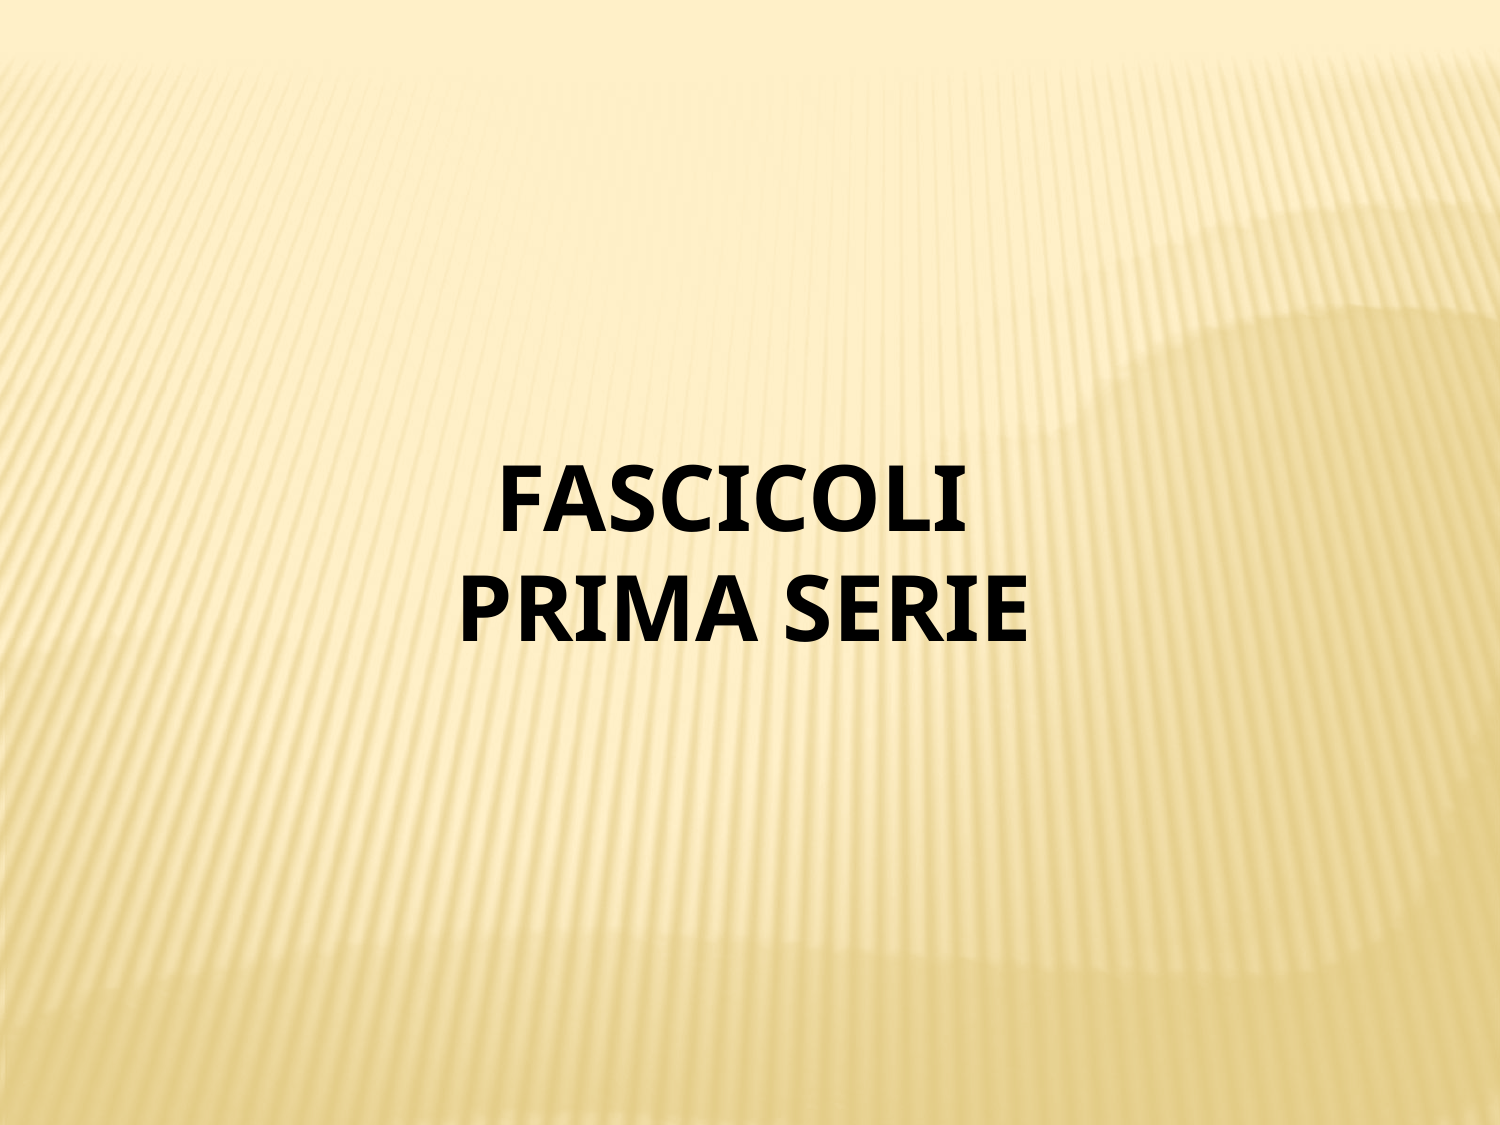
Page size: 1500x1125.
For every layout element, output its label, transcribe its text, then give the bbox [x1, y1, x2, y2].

text_box FASCICOLI PRIMA SERIE [0, 432, 1489, 668]
